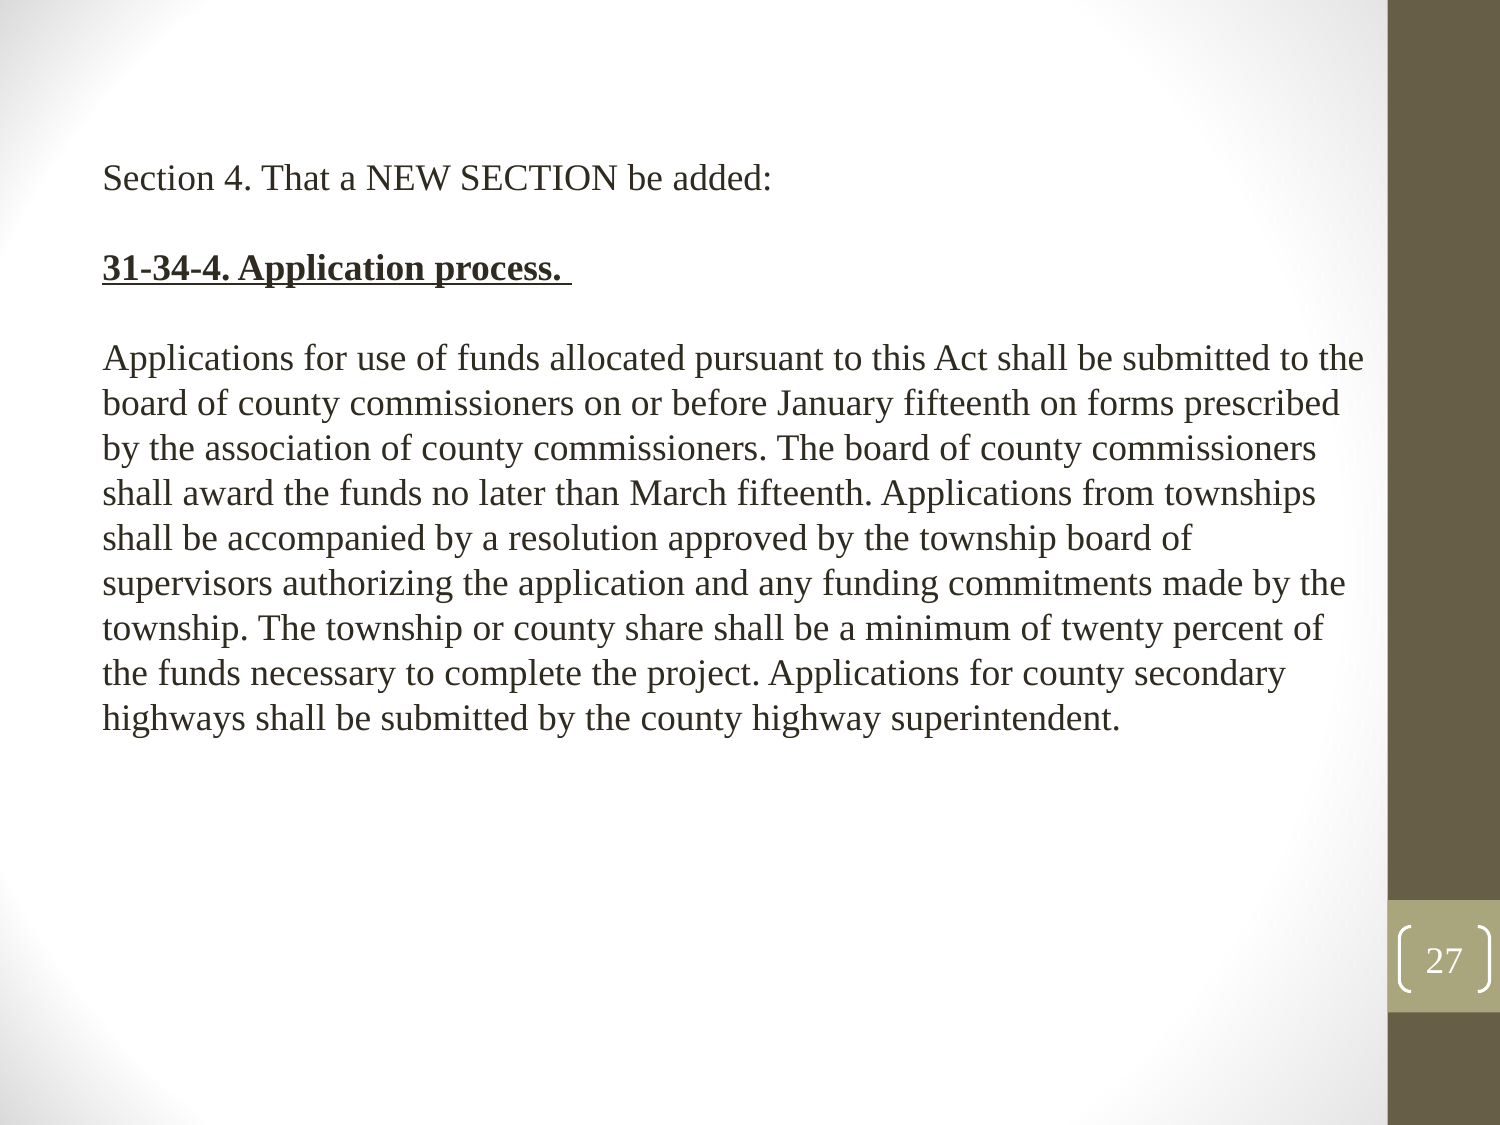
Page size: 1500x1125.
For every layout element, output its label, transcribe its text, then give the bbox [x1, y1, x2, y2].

picture [0, 0, 1387, 1125]
slide_number 27 [1397, 924, 1492, 994]
text_box Section 4. That a NEW SECTION be added: 31-34-4. Application process. Applications for use of funds allocated pursuant to this Act shall be submitted to the board of county commissioners on or before January fifteenth on forms prescribed by the association of county commissioners. The board of county commissioners shall award the funds no later than March fifteenth. Applications from townships shall be accompanied by a resolution approved by the township board of supervisors authorizing the application and any funding commitments made by the township. The township or county share shall be a minimum of twenty percent of the funds necessary to complete the project. Applications for county secondary highways shall be submitted by the county highway superintendent. [87, 145, 1388, 746]
